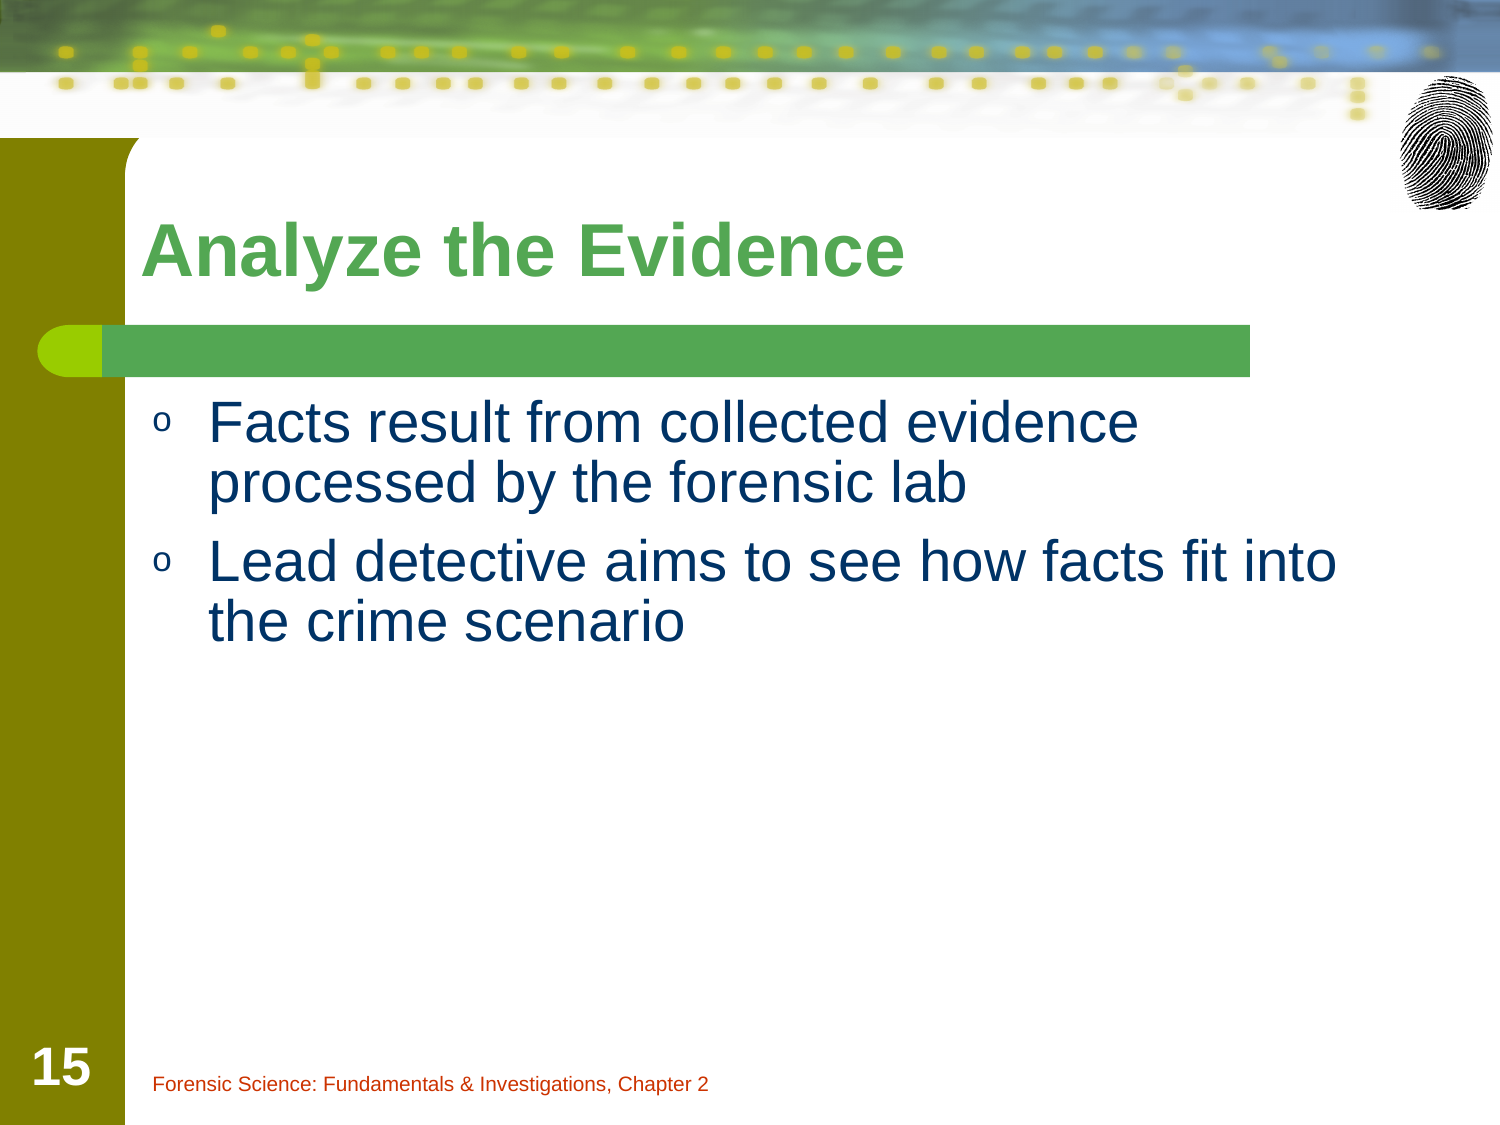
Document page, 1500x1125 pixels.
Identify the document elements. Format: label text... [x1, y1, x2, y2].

picture [0, 0, 1500, 213]
slide_number ‹#› [13, 1023, 111, 1105]
list Facts result from collected evidence processed by the forensic lab Lead detective aims to see how facts fit into the crime scenario [137, 387, 1400, 1000]
title Analyze the Evidence [125, 149, 1425, 300]
footer Forensic Science: Fundamentals & Investigations, Chapter 2 [137, 1025, 1388, 1103]
